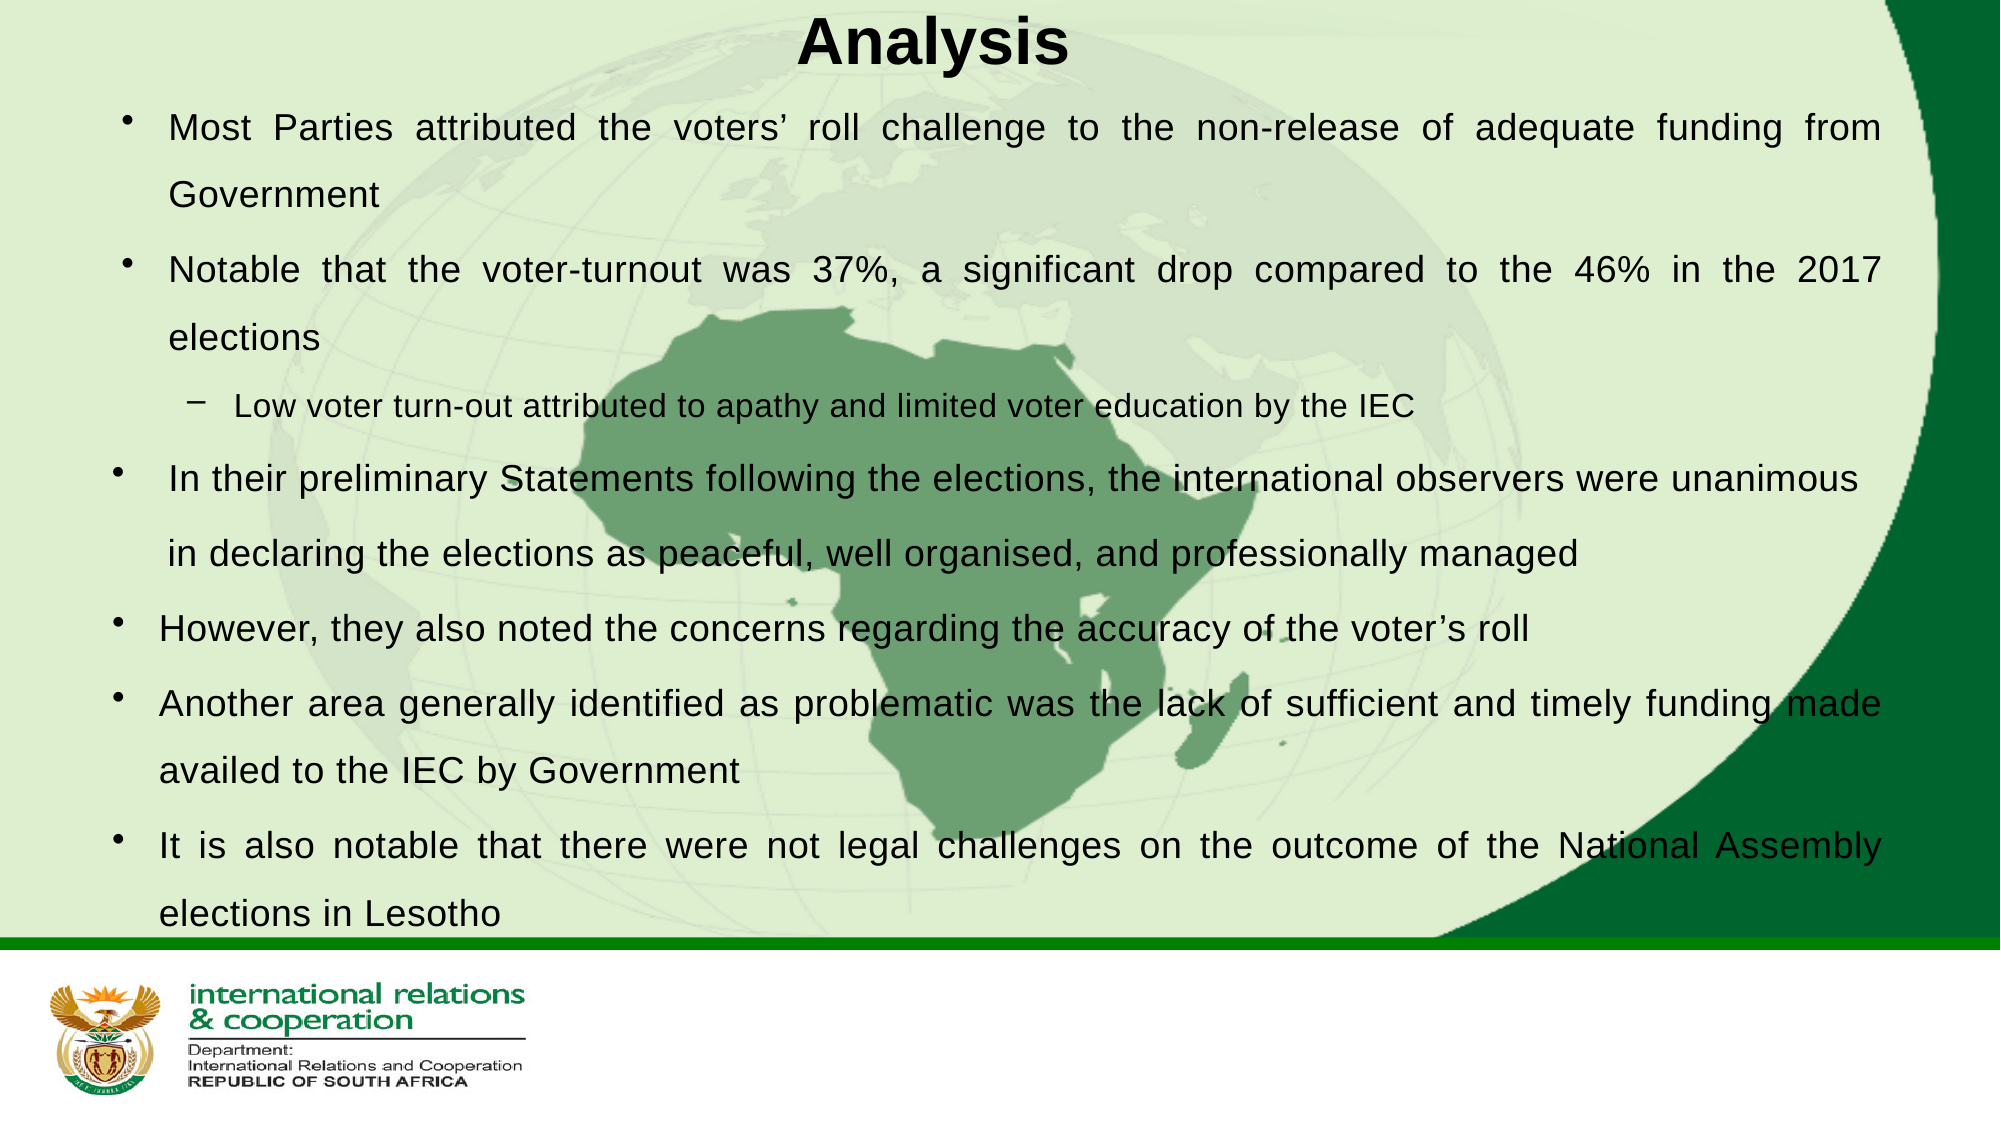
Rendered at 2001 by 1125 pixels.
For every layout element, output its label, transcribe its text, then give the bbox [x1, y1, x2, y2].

picture [0, 0, 2000, 937]
picture [50, 974, 534, 1095]
title Analysis [87, 3, 1780, 72]
list Most Parties attributed the voters’ roll challenge to the non-release of adequate funding from Government Notable that the voter-turnout was 37%, a significant drop compared to the 46% in the 2017 elections Low voter turn-out attributed to apathy and limited voter education by the IEC In their preliminary Statements following the elections, the international observers were unanimous in declaring the elections as peaceful, well organised, and professionally managed However, they also noted the concerns regarding the accuracy of the voter’s roll Another area generally identified as problematic was the lack of sufficient and timely funding made availed to the IEC by Government It is also notable that there were not legal challenges on the outcome of the National Assembly elections in Lesotho [87, 72, 1901, 952]
